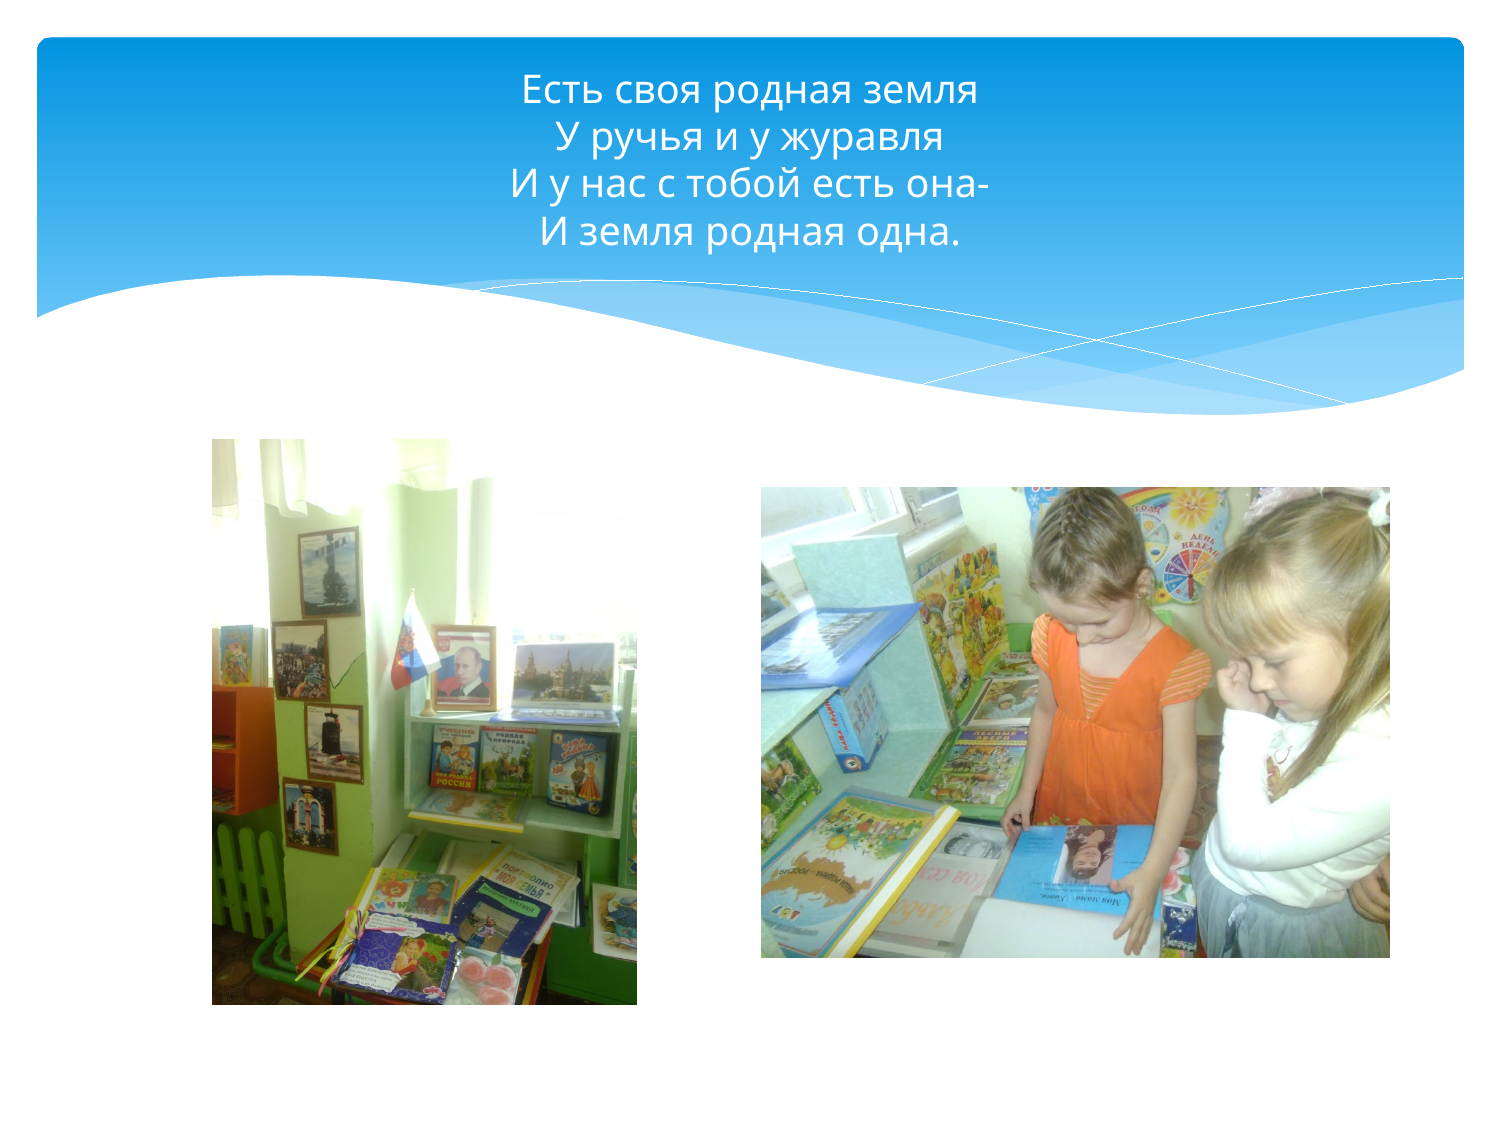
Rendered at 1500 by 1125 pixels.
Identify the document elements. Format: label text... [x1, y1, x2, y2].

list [761, 486, 1390, 958]
title Есть своя родная земля У ручья и у журавля И у нас с тобой есть она- И земля родная одна. [75, 55, 1425, 261]
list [212, 439, 637, 1006]
